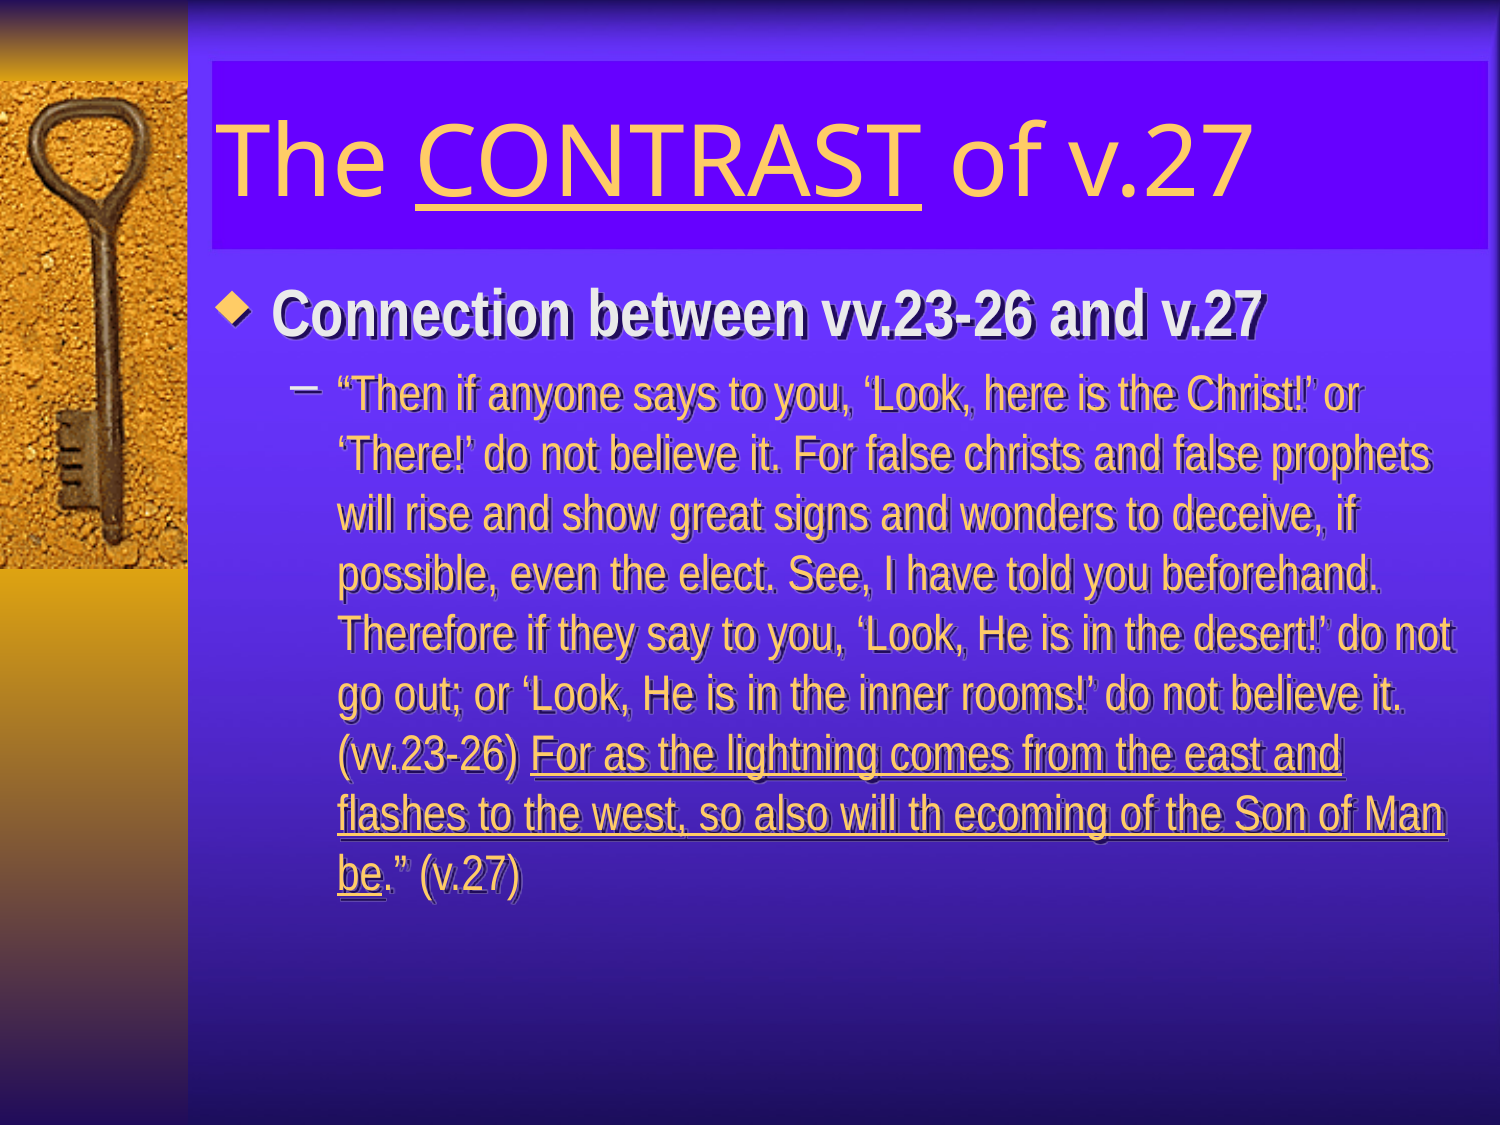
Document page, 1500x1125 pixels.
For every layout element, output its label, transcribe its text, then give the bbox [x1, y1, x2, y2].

title The CONTRAST of v.27 [200, 62, 1500, 250]
list Connection between vv.23-26 and v.27 “Then if anyone says to you, ‘Look, here is the Christ!’ or ‘There!’ do not believe it. For false christs and false prophets will rise and show great signs and wonders to deceive, if possible, even the elect. See, I have told you beforehand. Therefore if they say to you, ‘Look, He is in the desert!’ do not go out; or ‘Look, He is in the inner rooms!’ do not believe it. (vv.23-26) For as the lightning comes from the east and flashes to the west, so also will th ecoming of the Son of Man be.” (v.27) [200, 262, 1475, 1125]
picture [0, 0, 1500, 1125]
